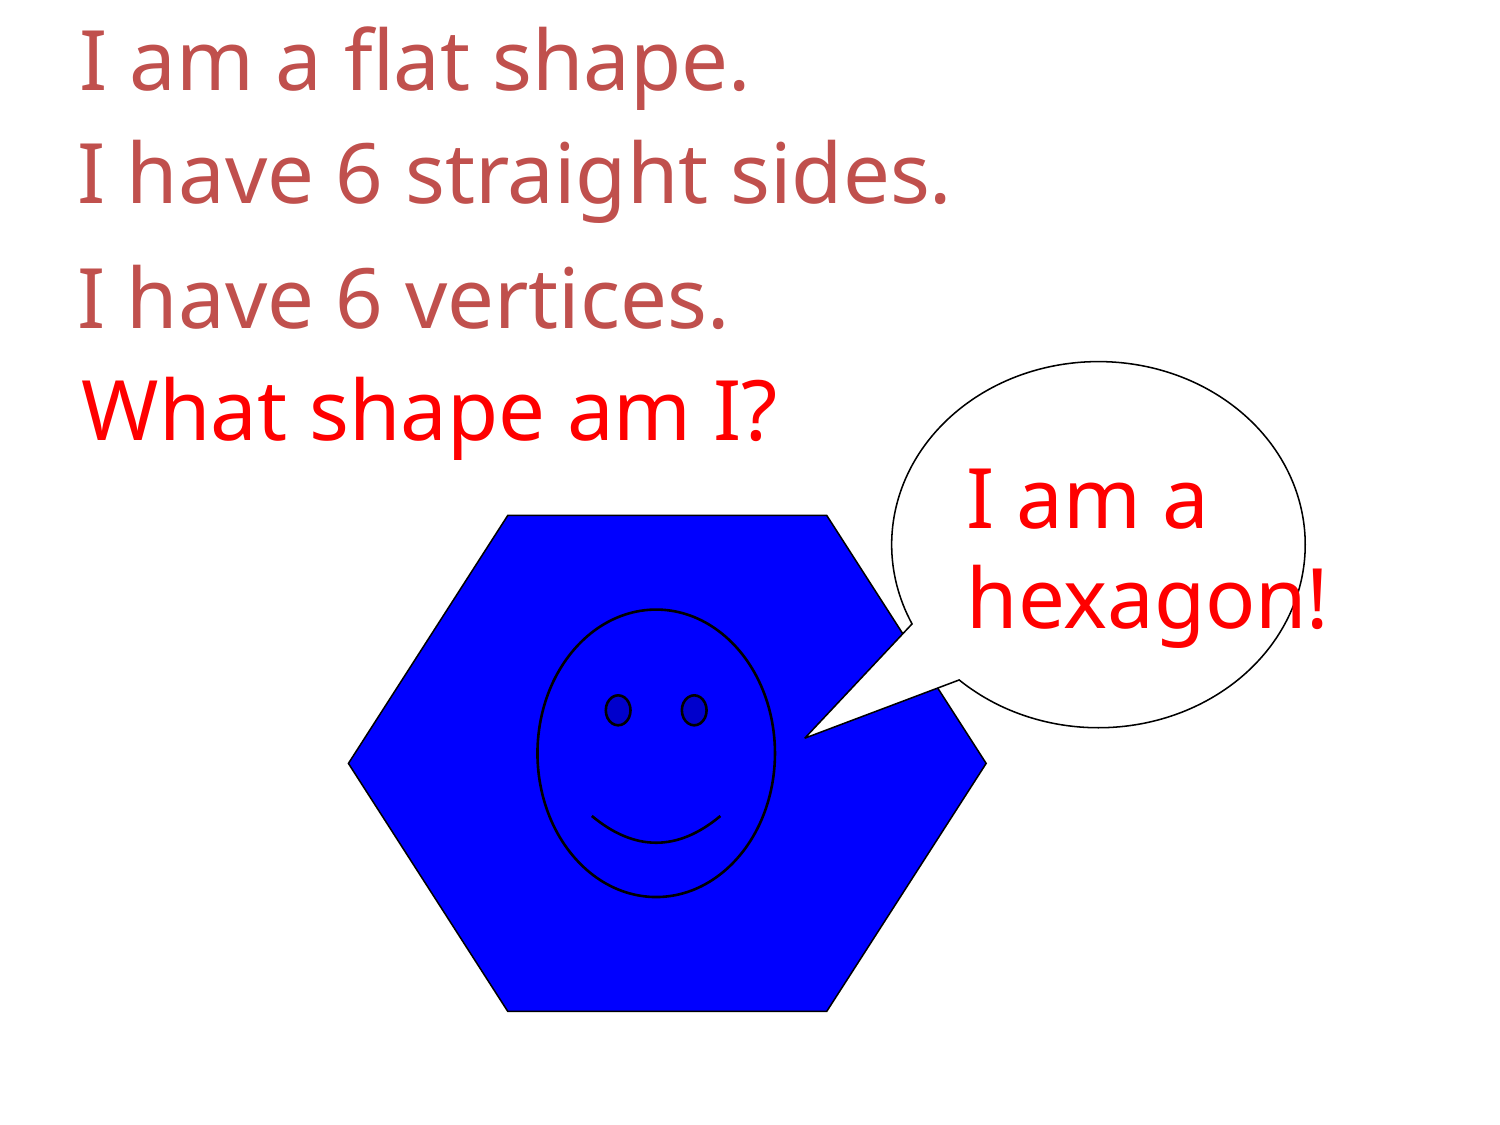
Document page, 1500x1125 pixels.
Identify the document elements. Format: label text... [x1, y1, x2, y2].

text_box What shape am I? [67, 350, 794, 465]
text_box I am a hexagon! [804, 361, 1306, 739]
text_box [348, 515, 987, 1012]
text_box I have 6 straight sides. [62, 112, 1250, 228]
text_box [537, 609, 775, 898]
text_box I am a flat shape. [64, 0, 1253, 115]
text_box I have 6 vertices. [62, 237, 1250, 353]
